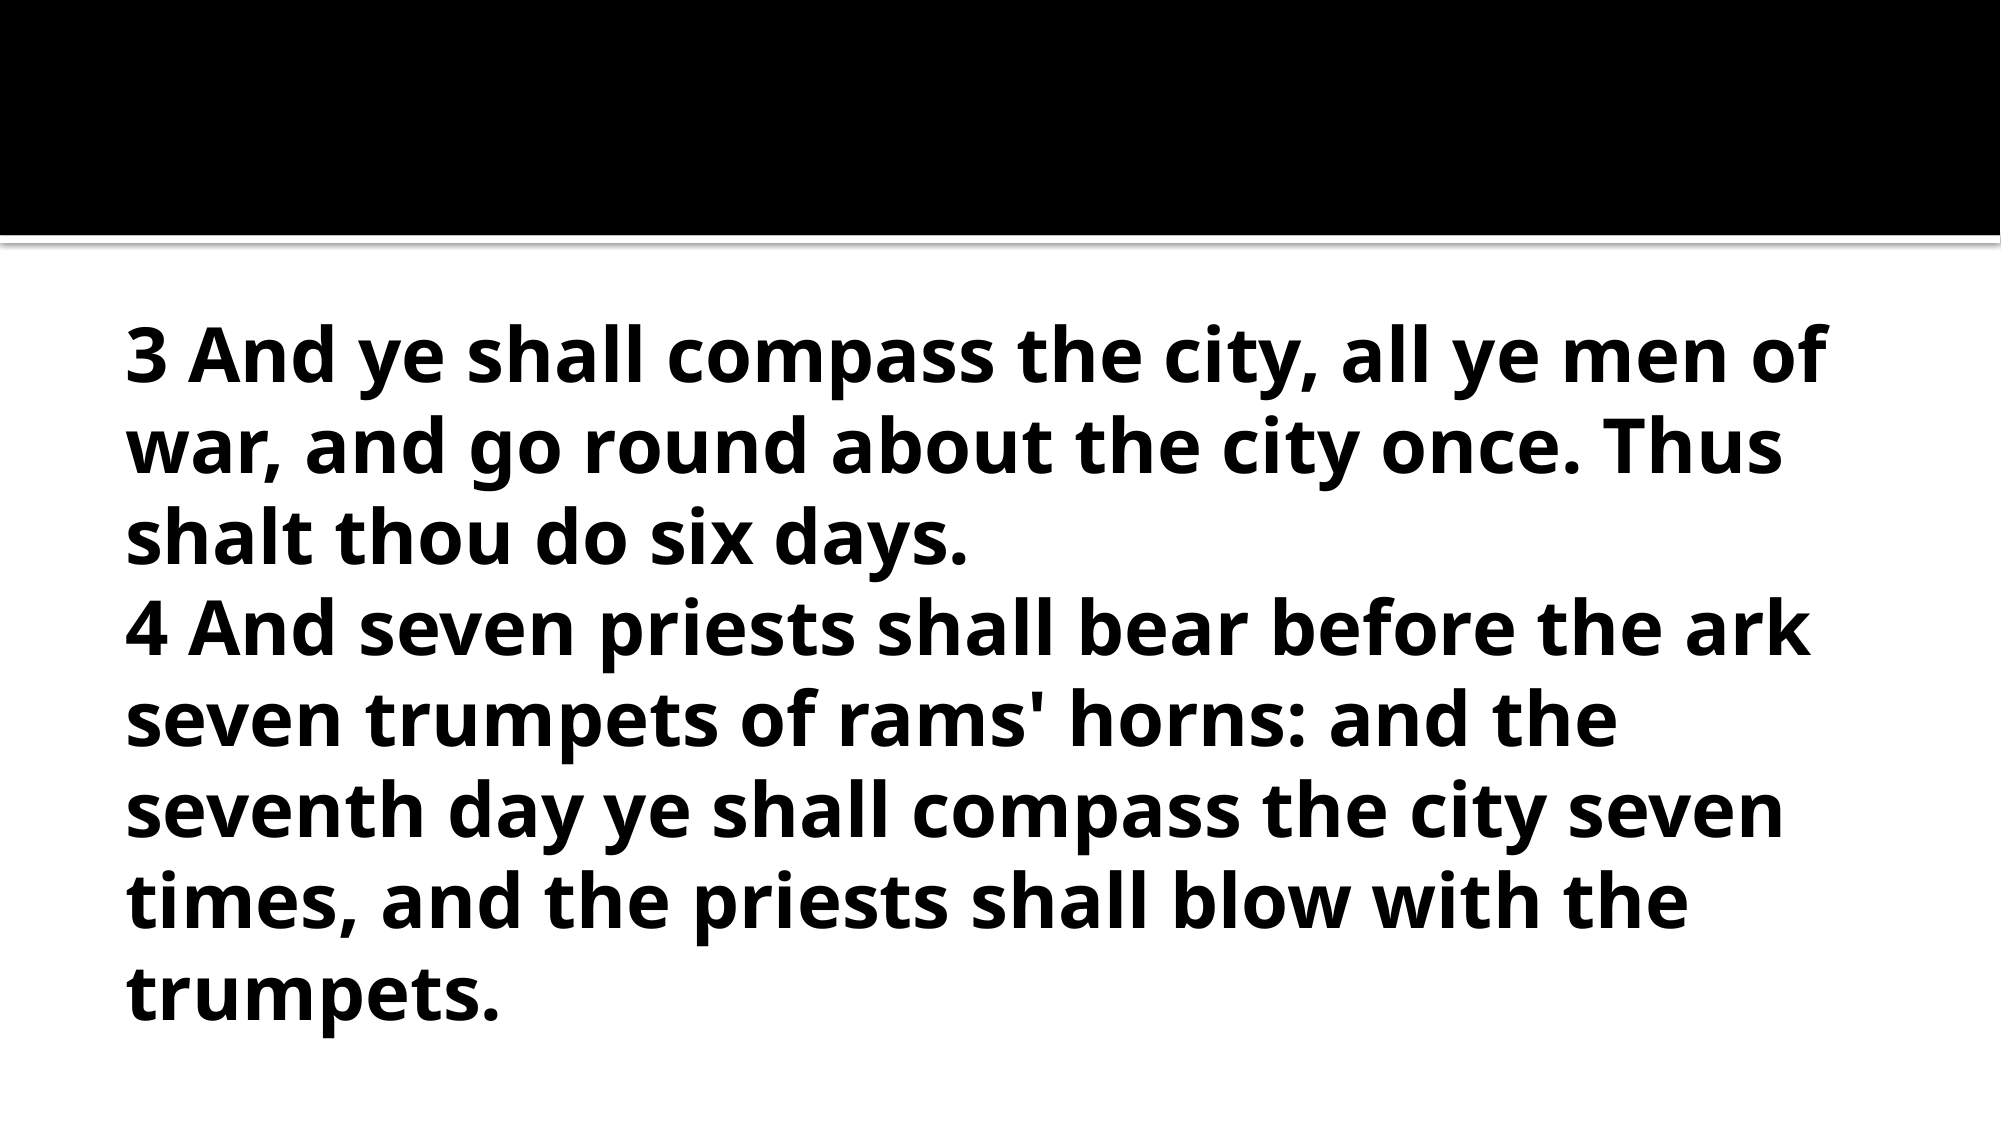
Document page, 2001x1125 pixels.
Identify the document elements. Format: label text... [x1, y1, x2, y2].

list 3 And ye shall compass the city, all ye men of war, and go round about the city once. Thus shalt thou do six days. 4 And seven priests shall bear before the ark seven trumpets of rams' horns: and the seventh day ye shall compass the city seven times, and the priests shall blow with the trumpets. [99, 291, 1900, 1050]
